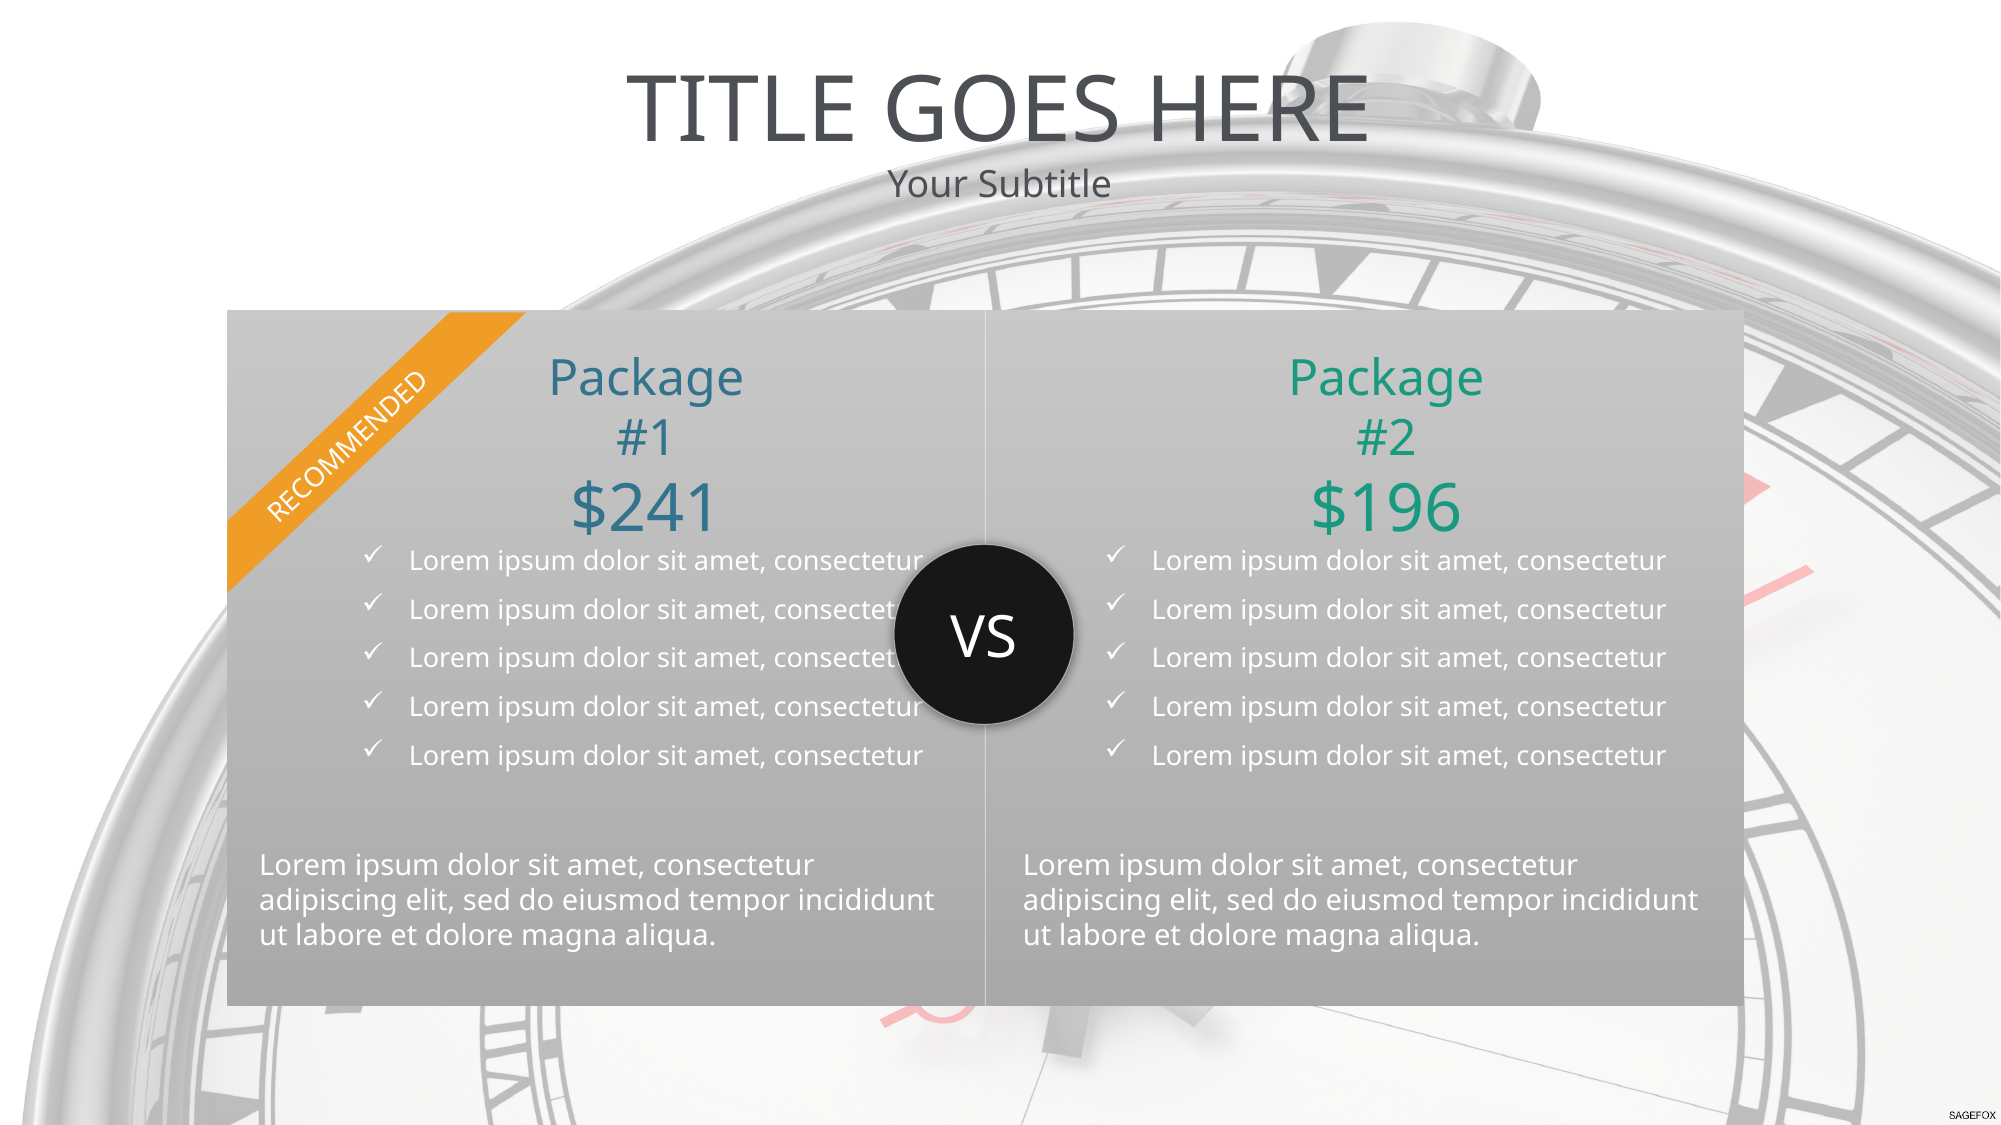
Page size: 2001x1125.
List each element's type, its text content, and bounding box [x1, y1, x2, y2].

text_box VS [986, 543, 1076, 726]
text_box Lorem ipsum dolor sit amet, consectetur adipiscing elit, sed do eiusmod tempor incididunt ut labore et dolore magna aliqua. [1008, 839, 1727, 1004]
text_box Package #1 $241 [511, 337, 782, 598]
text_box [206, 312, 527, 593]
text_box [226, 309, 1745, 1007]
text_box Lorem ipsum dolor sit amet, consectetur adipiscing elit, sed do eiusmod tempor incididunt ut labore et dolore magna aliqua. [244, 839, 963, 1004]
text_box Lorem ipsum dolor sit amet, consectetur Lorem ipsum dolor sit amet, consectetur Lorem ipsum dolor sit amet, consectetur Lorem ipsum dolor sit amet, consectetur Lorem ipsum dolor sit amet, consectetur [347, 519, 940, 779]
text_box VS [893, 543, 985, 726]
picture [1925, 0, 2001, 1125]
text_box Lorem ipsum dolor sit amet, consectetur Lorem ipsum dolor sit amet, consectetur Lorem ipsum dolor sit amet, consectetur Lorem ipsum dolor sit amet, consectetur Lorem ipsum dolor sit amet, consectetur [1089, 519, 1683, 779]
text_box Package #2 $196 [1251, 337, 1522, 598]
text_box TITLE GOES HERE Your Subtitle [548, 42, 1452, 212]
